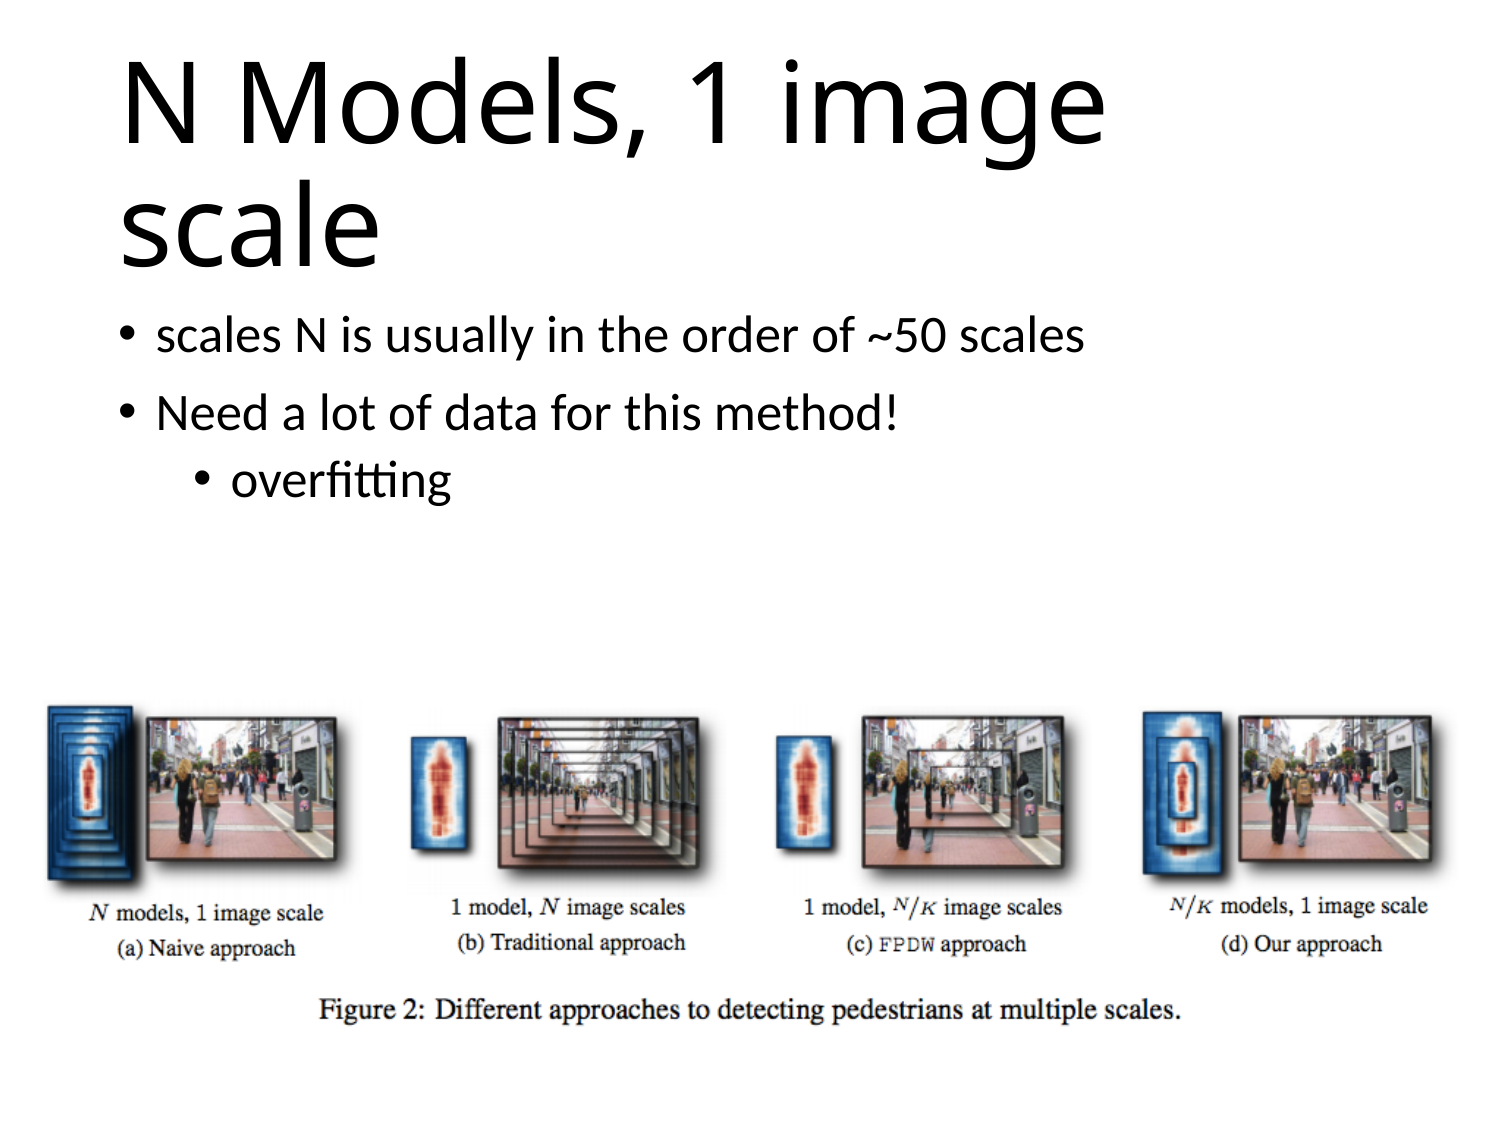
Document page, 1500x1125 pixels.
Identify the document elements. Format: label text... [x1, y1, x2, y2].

list scales N is usually in the order of ~50 scales Need a lot of data for this method! overfitting [103, 299, 1397, 674]
picture [24, 674, 1476, 1047]
title N Models, 1 image scale [103, 59, 1397, 278]
